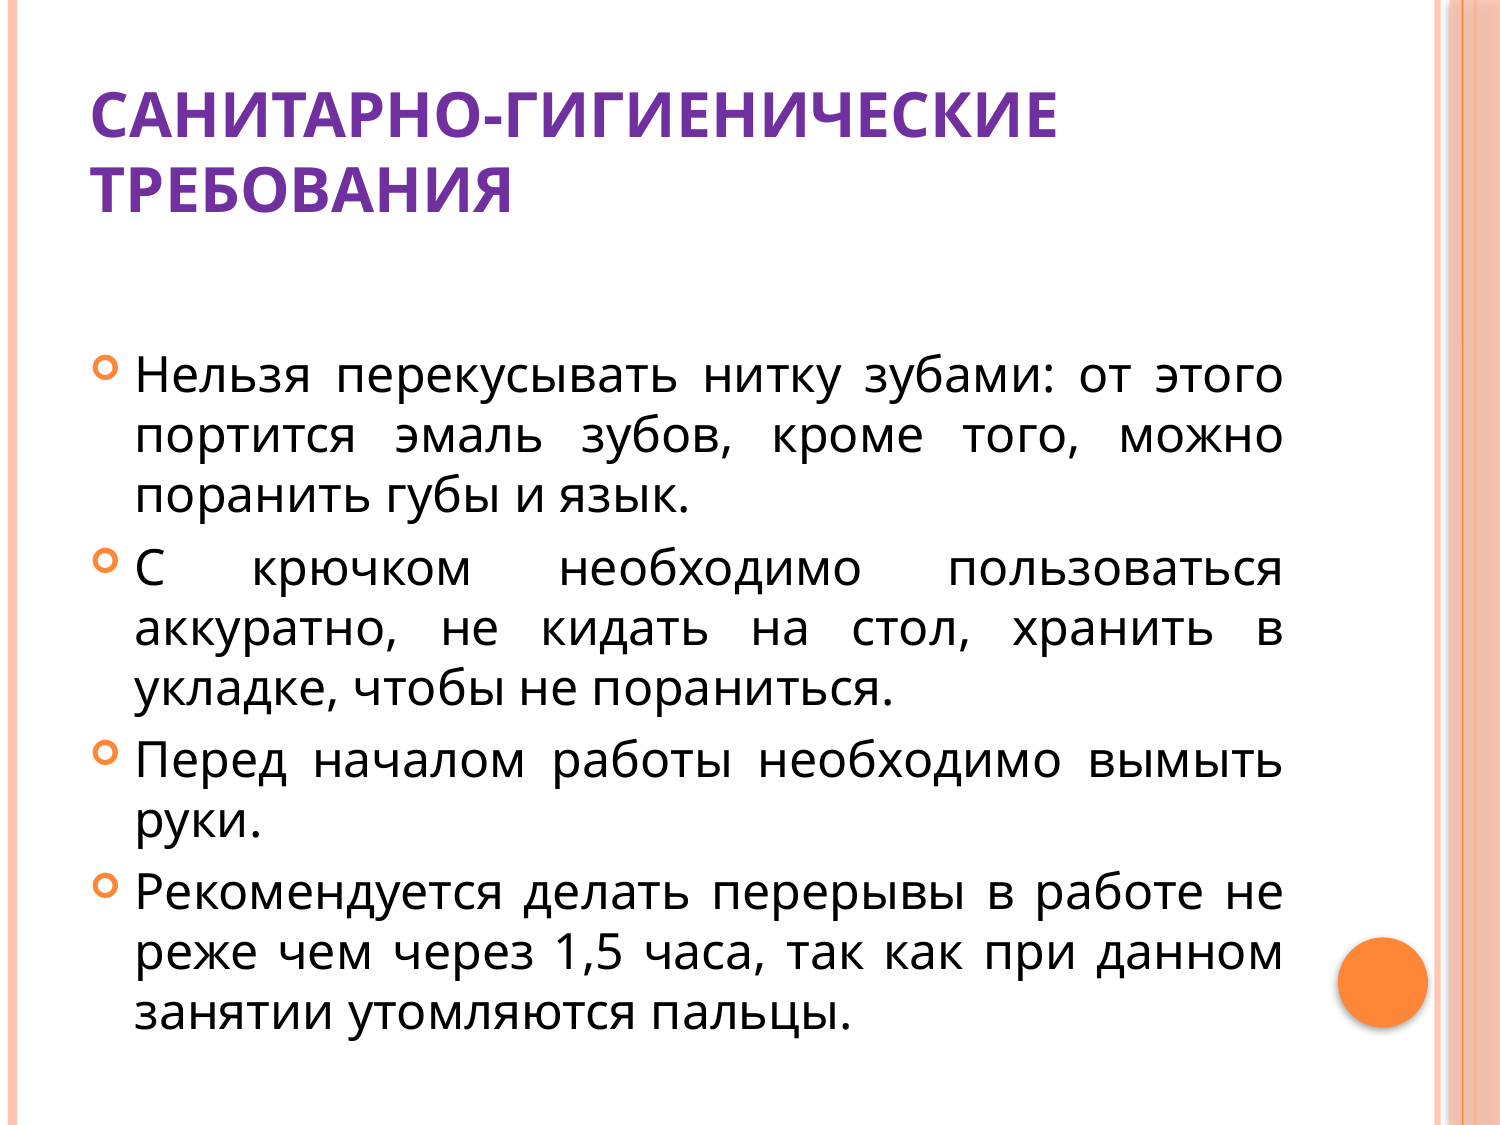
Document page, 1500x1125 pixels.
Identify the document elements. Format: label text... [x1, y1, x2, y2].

list Нельзя перекусывать нитку зубами: от этого портится эмаль зубов, кроме того, можно поранить губы и язык. С крючком необходимо пользоваться аккуратно, не кидать на стол, хранить в укладке, чтобы не пораниться. Перед началом работы необходимо вымыть руки. Рекомендуется делать перерывы в работе не реже чем через 1,5 часа, так как при данном занятии утомляются пальцы. [75, 262, 1300, 1062]
title Санитарно-гигиенические требования [75, 45, 1300, 233]
